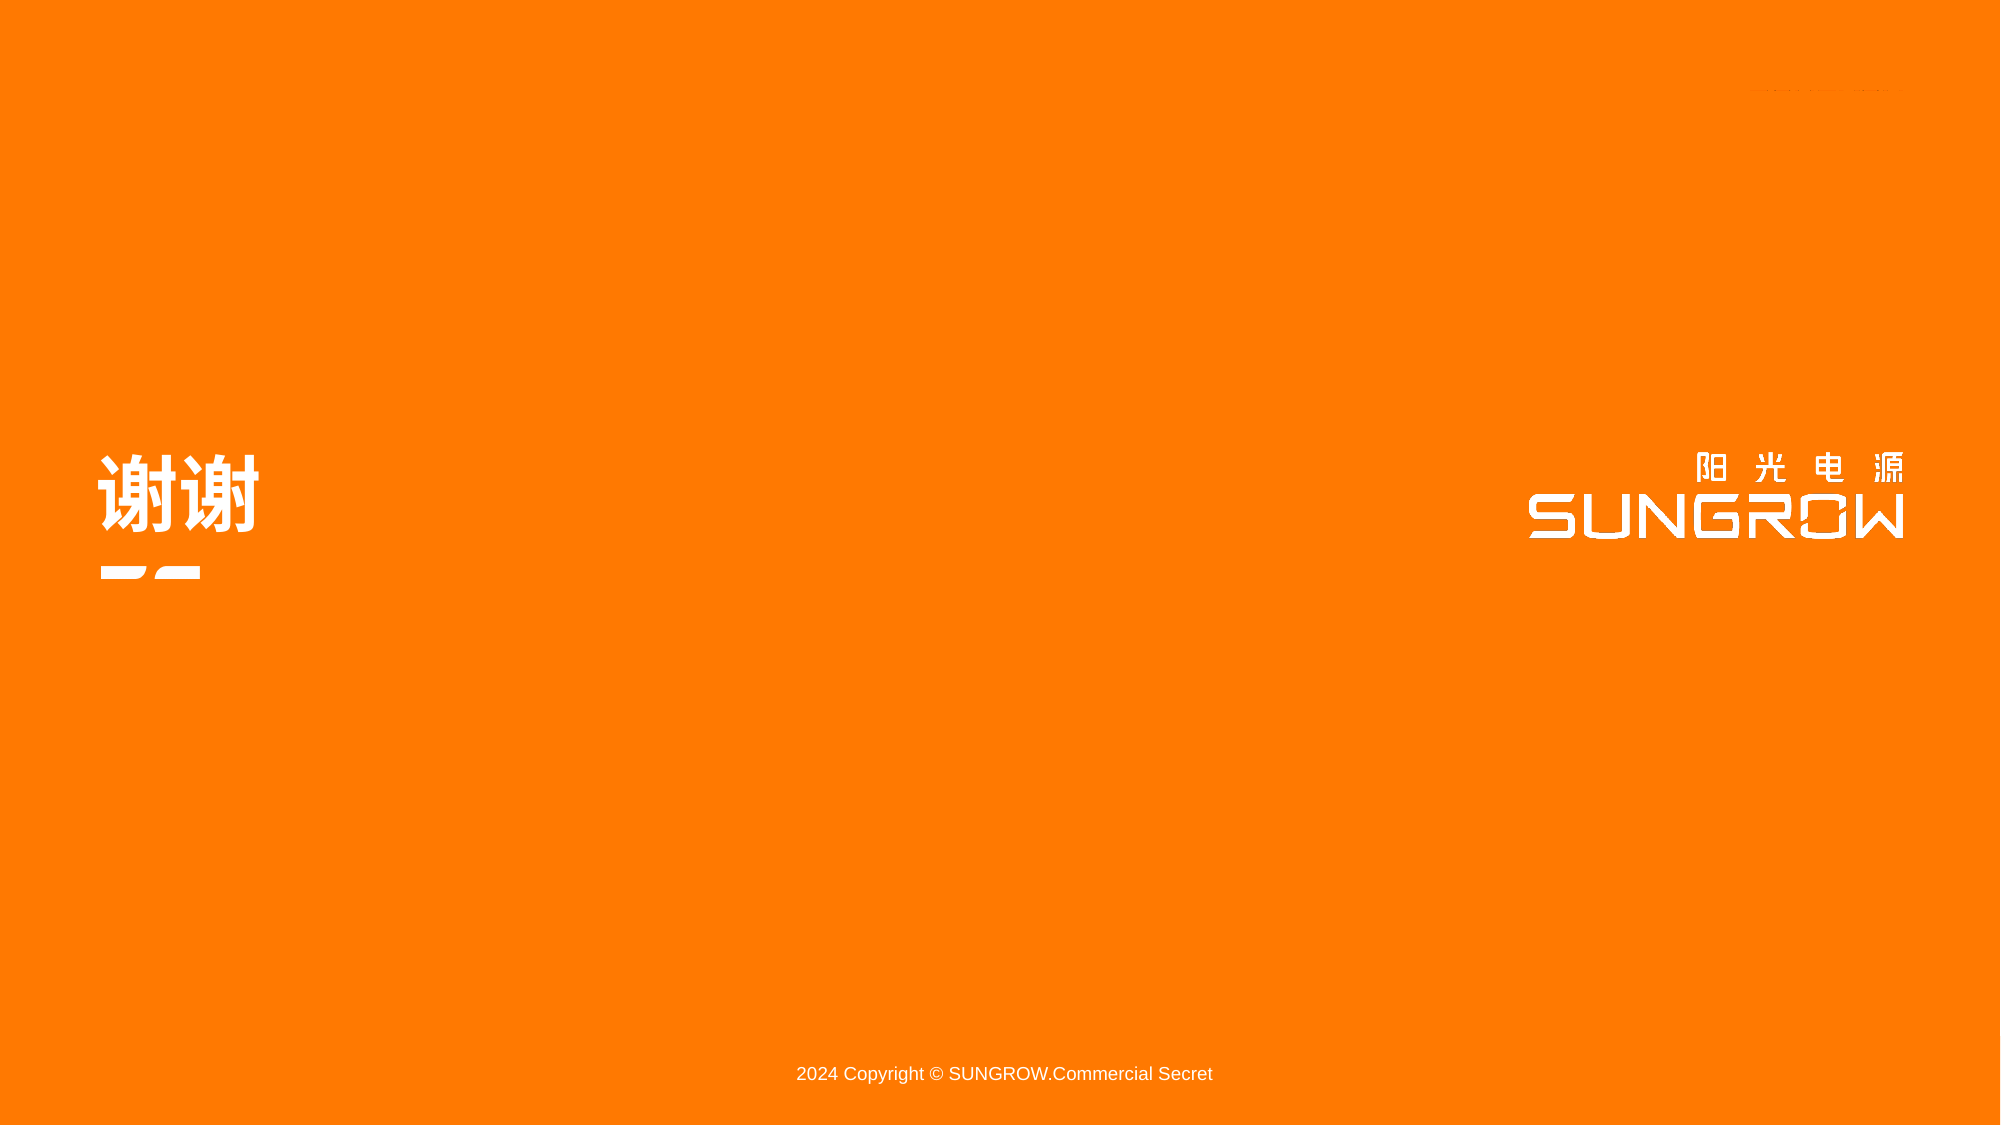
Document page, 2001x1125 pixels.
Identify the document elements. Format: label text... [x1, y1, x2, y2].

text_box 谢谢 [80, 445, 1067, 605]
picture [1529, 452, 1903, 539]
